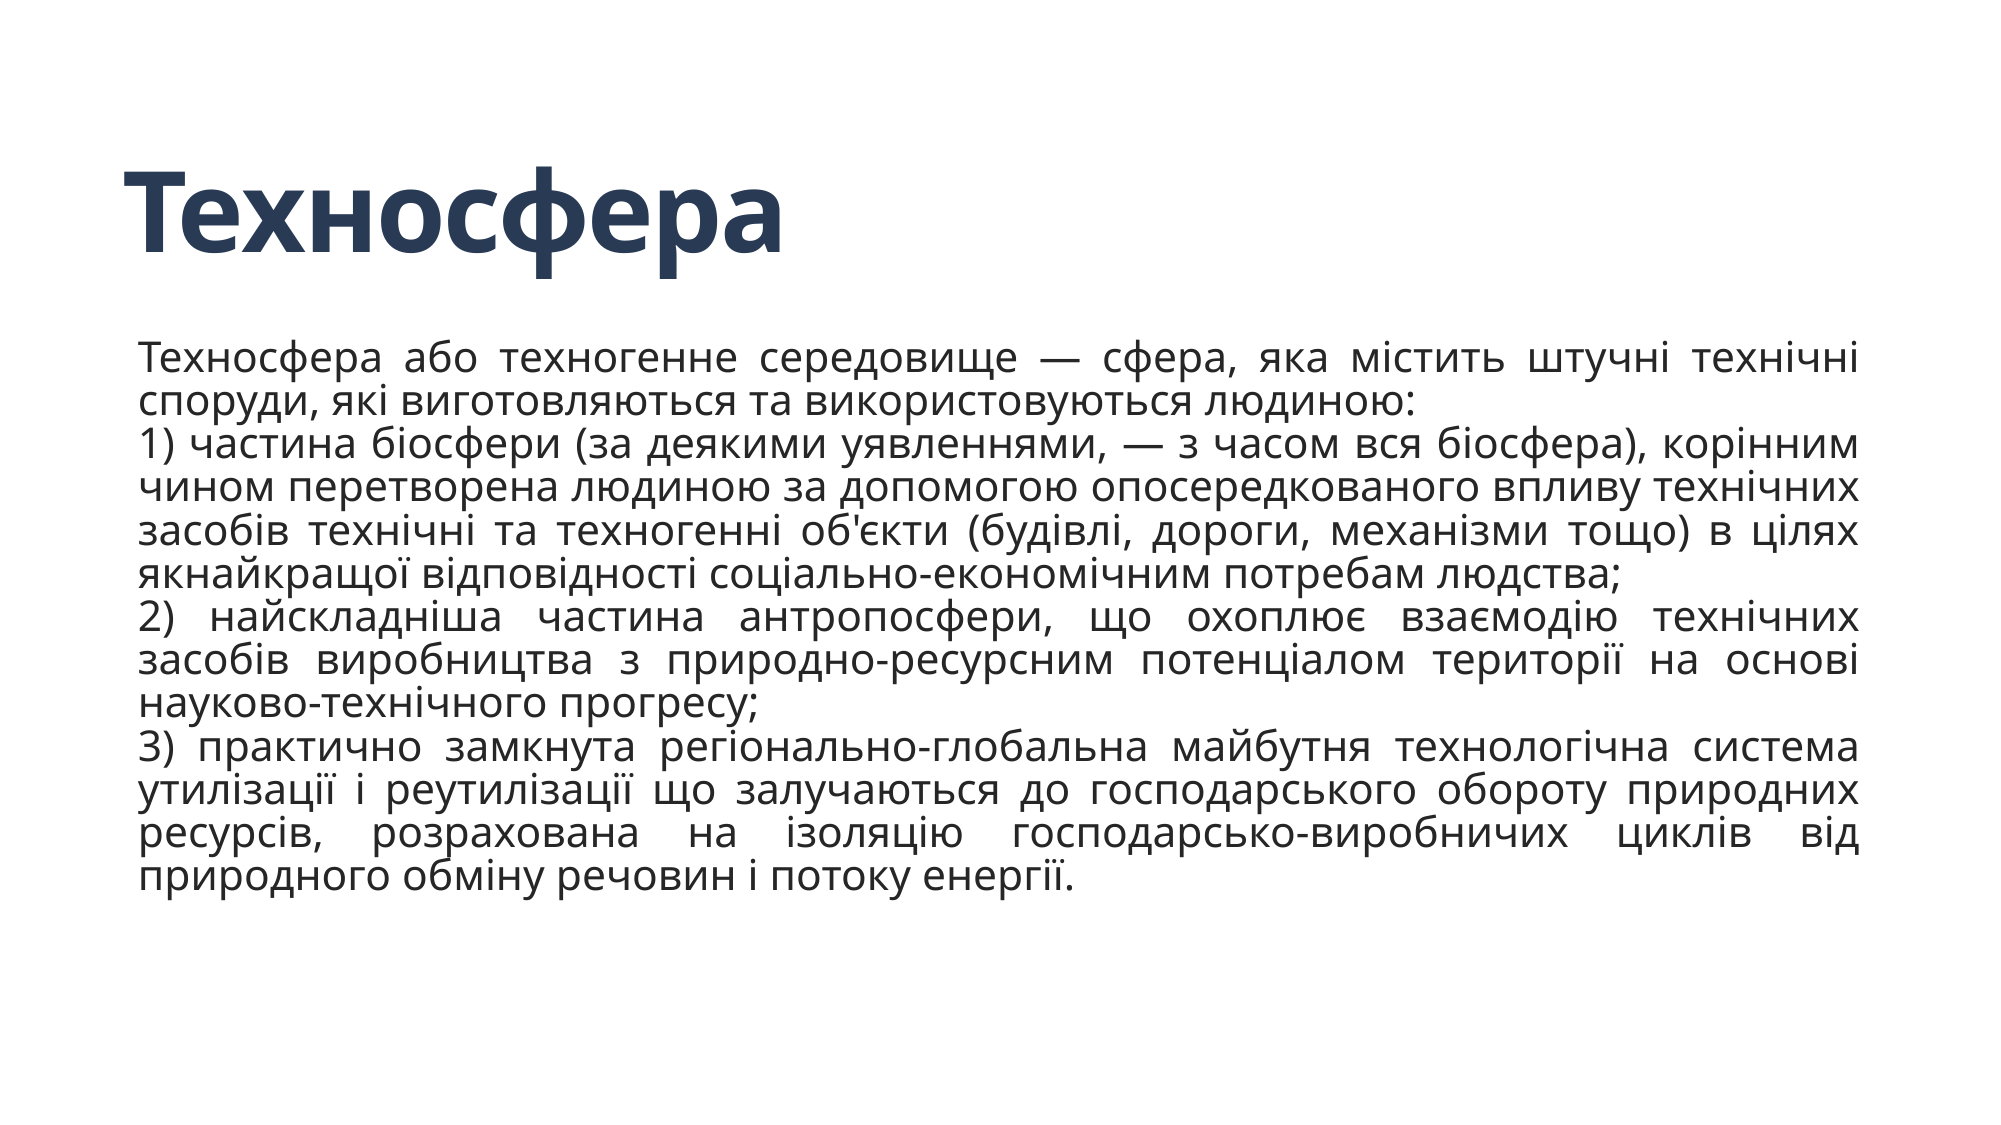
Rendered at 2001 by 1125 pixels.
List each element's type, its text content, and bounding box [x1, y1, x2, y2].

list Техносфера або техногенне середовище — сфера, яка містить штучні технічні споруди, які виготовляються та використовуються людиною: 1) частина біосфери (за деякими уявленнями, — з часом вся біосфера), корінним чином перетворена людиною за допомогою опосередкованого впливу технічних засобів технічні та техногенні об'єкти (будівлі, дороги, механізми тощо) в цілях якнайкращої відповідності соціально-економічним потребам людства; 2) найскладніша частина антропосфери, що охоплює взаємодію технічних засобів виробництва з природно-ресурсним потенціалом території на основі науково-технічного прогресу; 3) практично замкнута регіонально-глобальна майбутня технологічна система утилізації і реутилізації що залучаються до господарського обороту природних ресурсів, розрахована на ізоляцію господарсько-виробничих циклів від природного обміну речовин і потоку енергії. [111, 329, 1876, 948]
title Техносфера [107, 81, 1875, 354]
